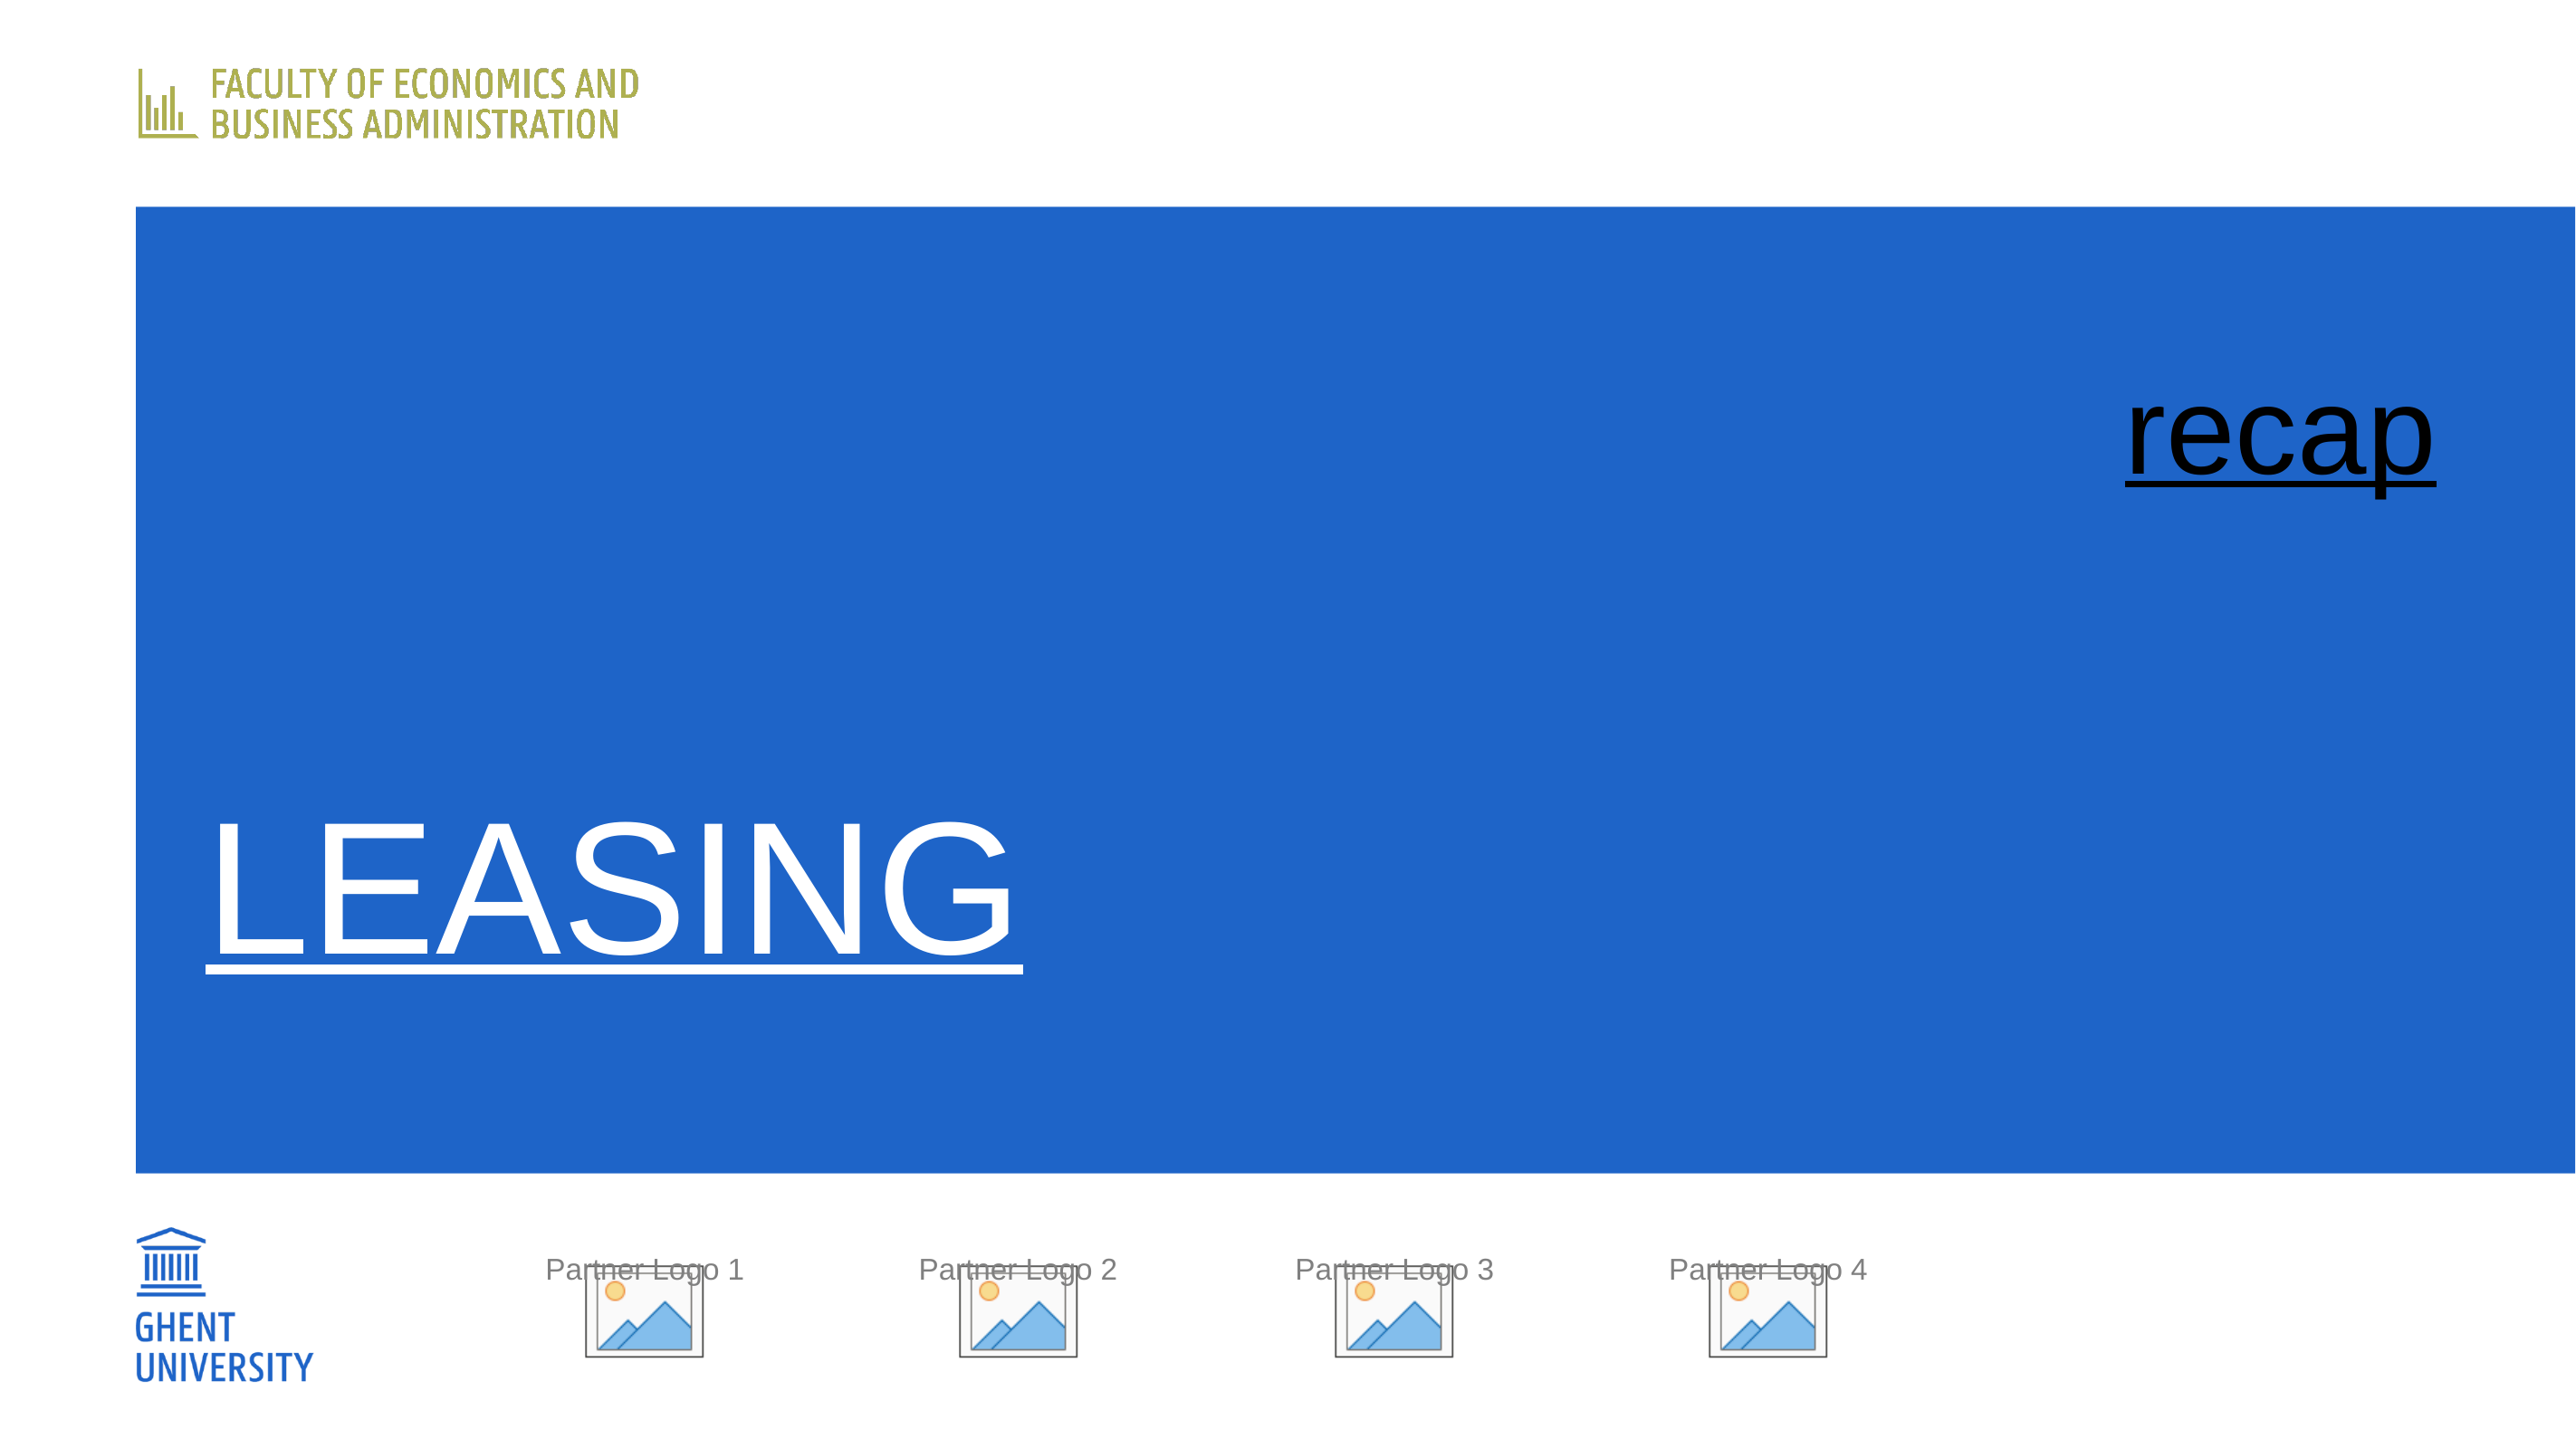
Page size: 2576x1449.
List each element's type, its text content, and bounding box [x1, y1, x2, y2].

picture [69, 0, 690, 207]
picture [1221, 1243, 1567, 1381]
picture [1595, 1243, 1941, 1381]
picture [474, 1243, 815, 1381]
picture [848, 1243, 1189, 1381]
text_box recap [2111, 312, 2509, 506]
title Leasing [191, 340, 2447, 999]
picture [68, 1175, 411, 1449]
